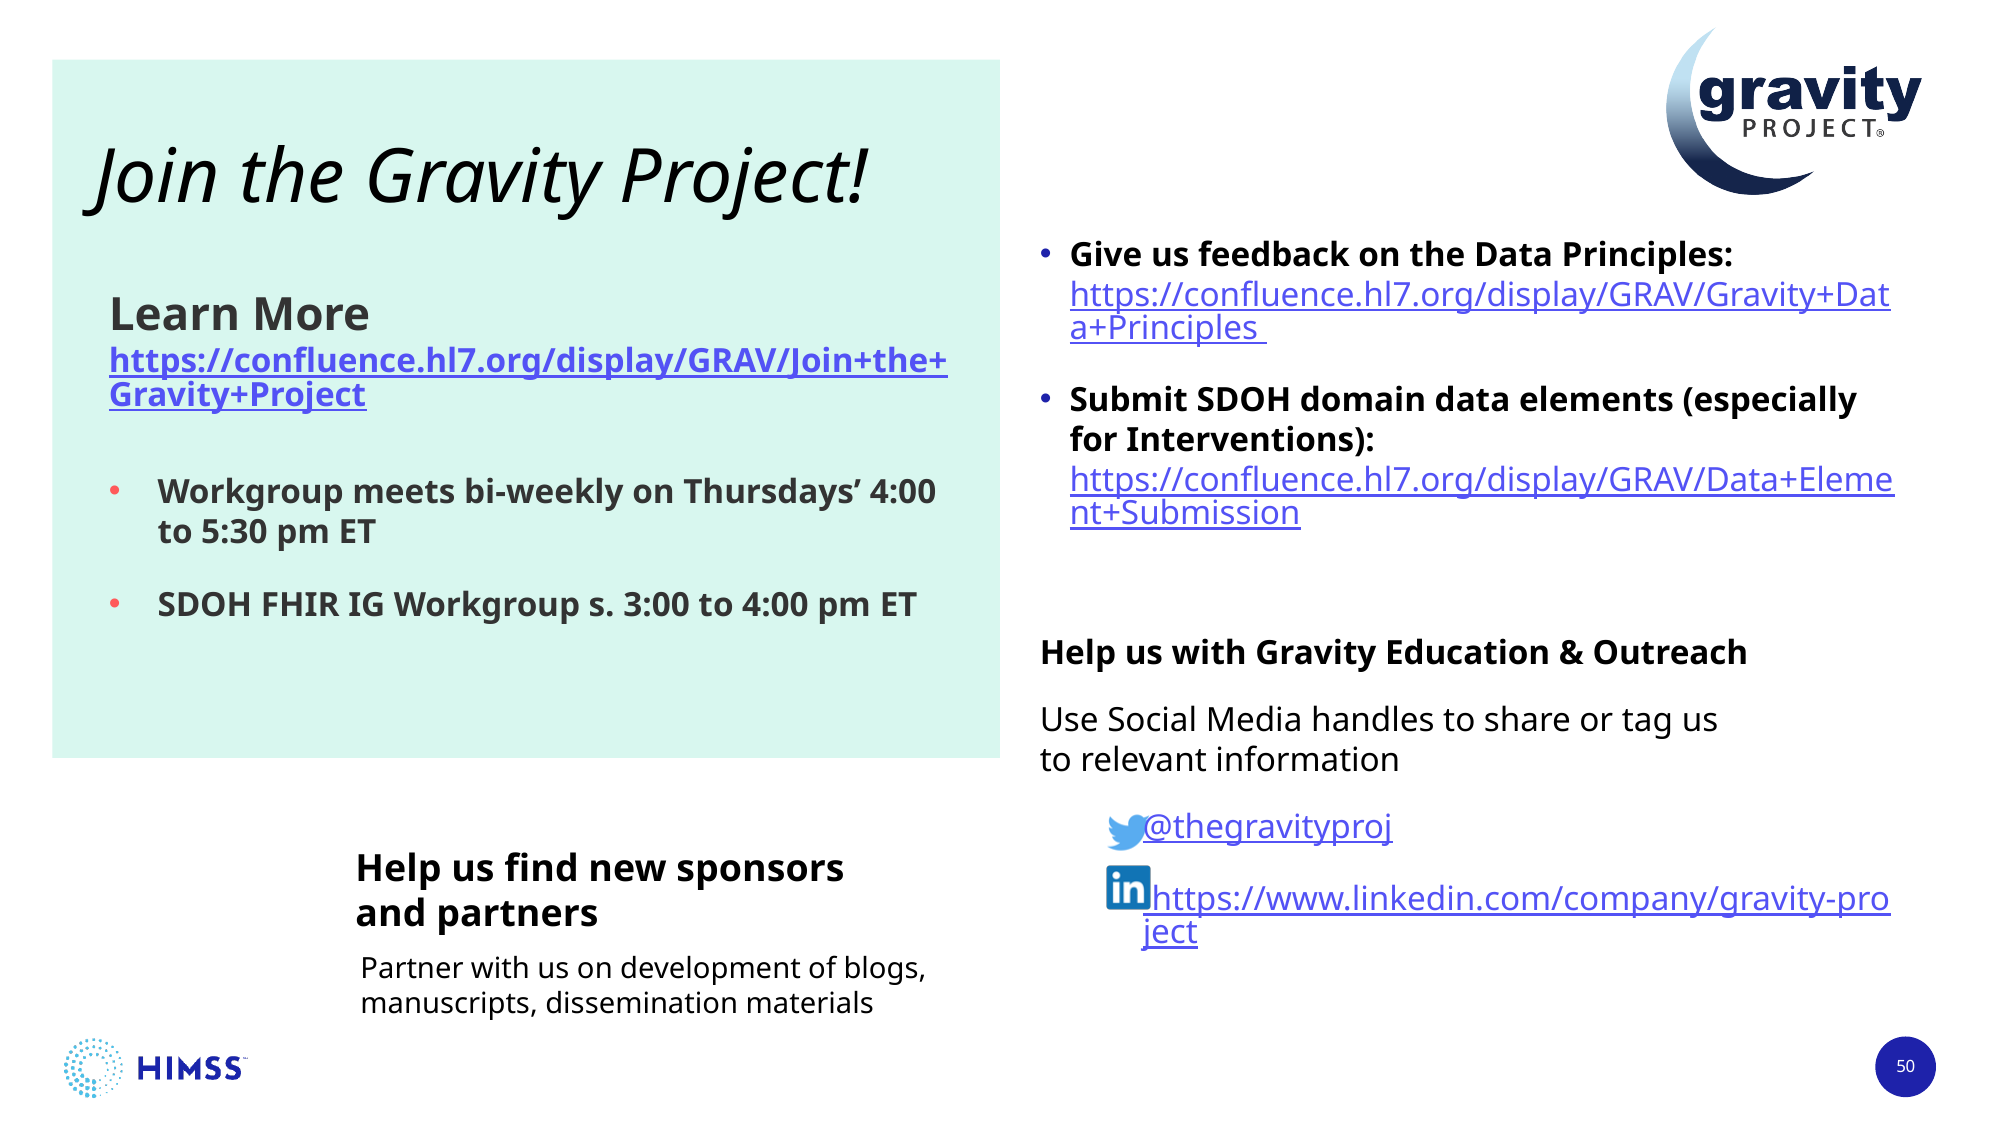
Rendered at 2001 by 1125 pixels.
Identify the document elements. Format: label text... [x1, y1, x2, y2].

picture [1666, 27, 1922, 195]
text_box Give us feedback on the Data Principles: https://confluence.hl7.org/display/GRAV/Gravity+Data+Principles Submit SDOH domain data elements (especially for Interventions): https://confluence.hl7.org/display/GRAV/Data+Element+Submission Help us with Gravity Education & Outreach Use Social Media handles to share or tag us to relevant information @thegravityproj https://www.linkedin.com/company/gravity-project [1024, 225, 1913, 1037]
text_box Learn More https://confluence.hl7.org/display/GRAV/Join+the+Gravity+Project Workgroup meets bi-weekly on Thursdays’ 4:00 to 5:30 pm ET SDOH FHIR IG Workgroup s. 3:00 to 4:00 pm ET [109, 284, 953, 758]
picture [1096, 800, 1161, 910]
text_box [51, 59, 1001, 759]
text_box Join the Gravity Project! [94, 148, 953, 263]
text_box Partner with us on development of blogs, manuscripts, dissemination materials [315, 942, 973, 1028]
slide_number 50 [1863, 1048, 1948, 1086]
picture [42, 1015, 269, 1121]
text_box Help us find new sponsors and partners [340, 836, 868, 942]
